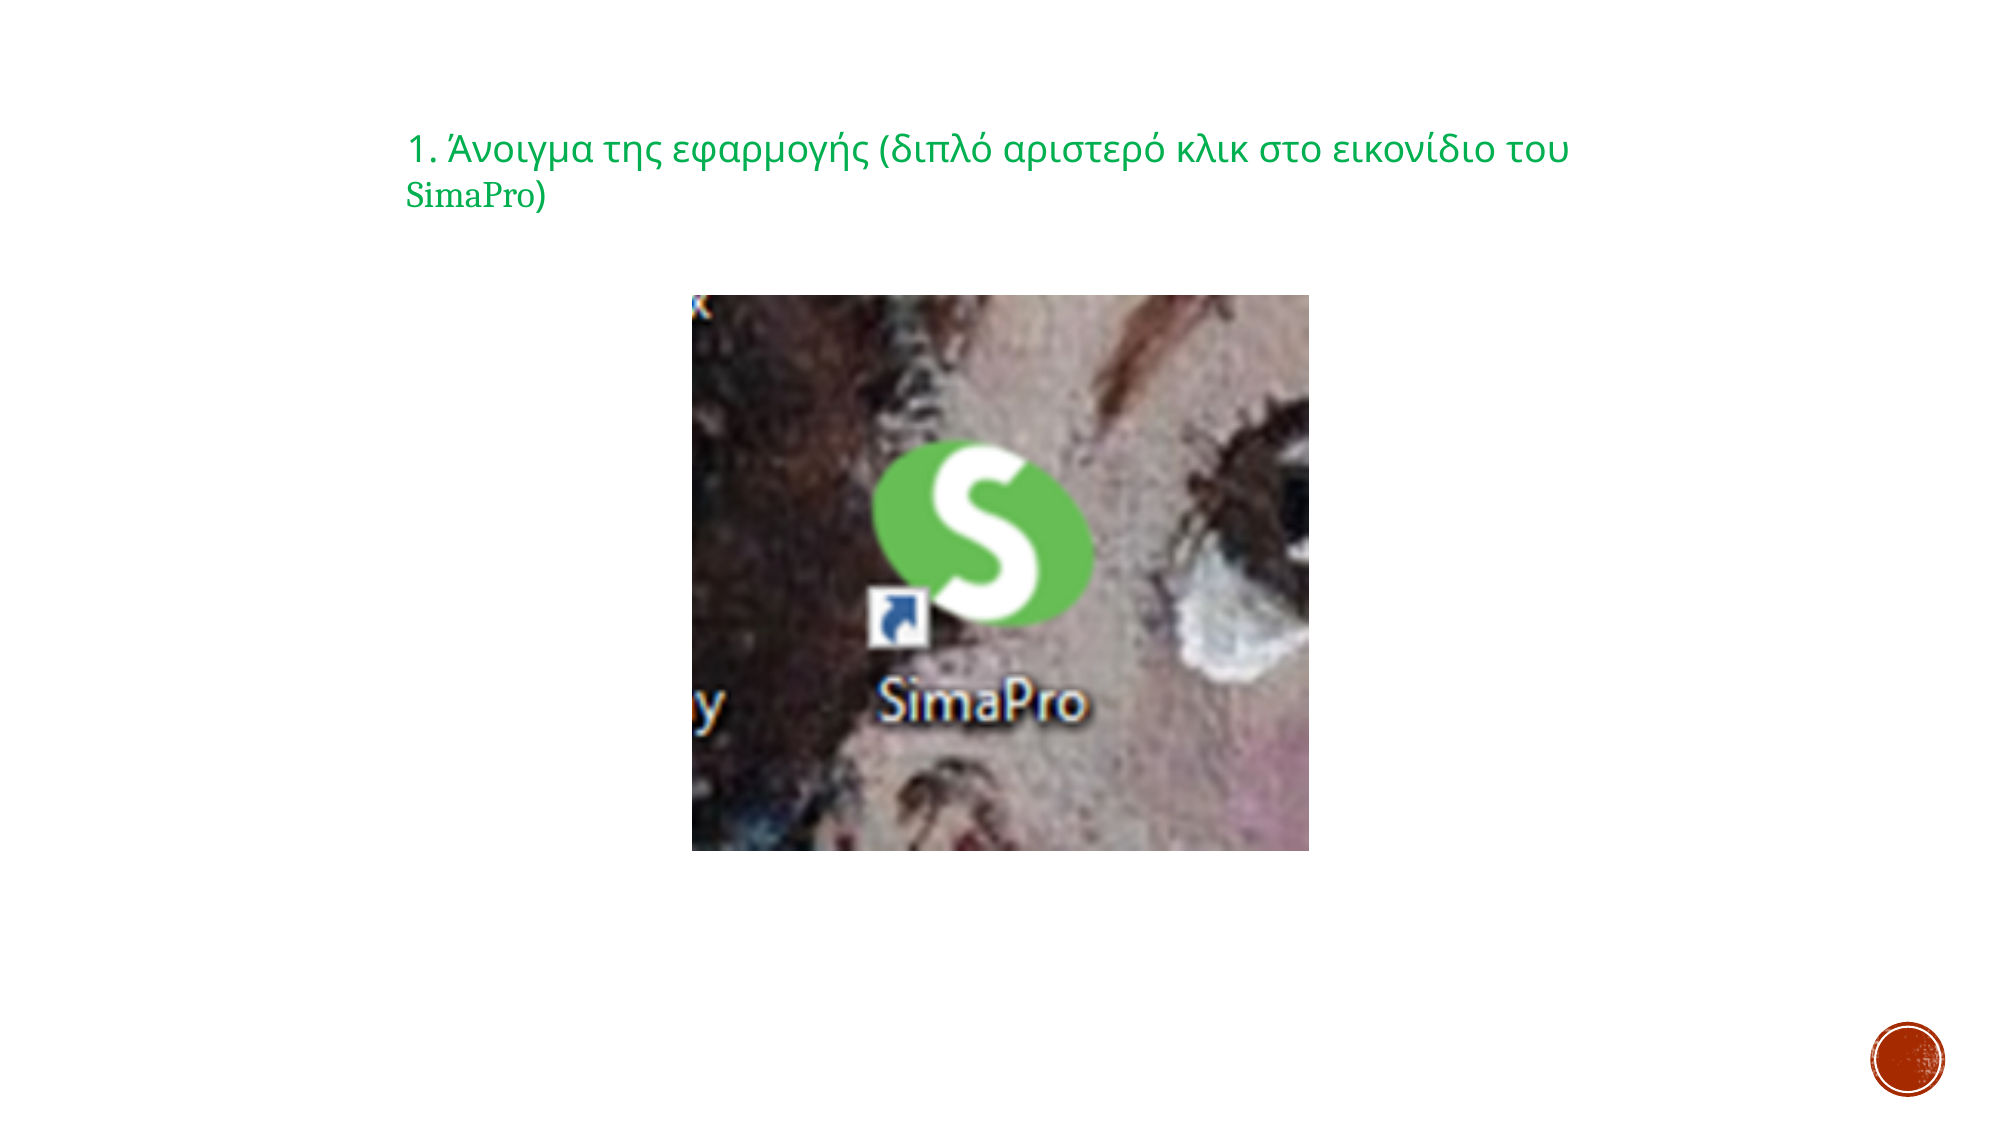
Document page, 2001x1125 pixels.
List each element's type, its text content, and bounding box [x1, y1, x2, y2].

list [695, 298, 1308, 850]
text_box 1. Άνοιγμα της εφαρμογής (διπλό αριστερό κλικ στο εικονίδιο του SimaPro) [392, 117, 1667, 222]
